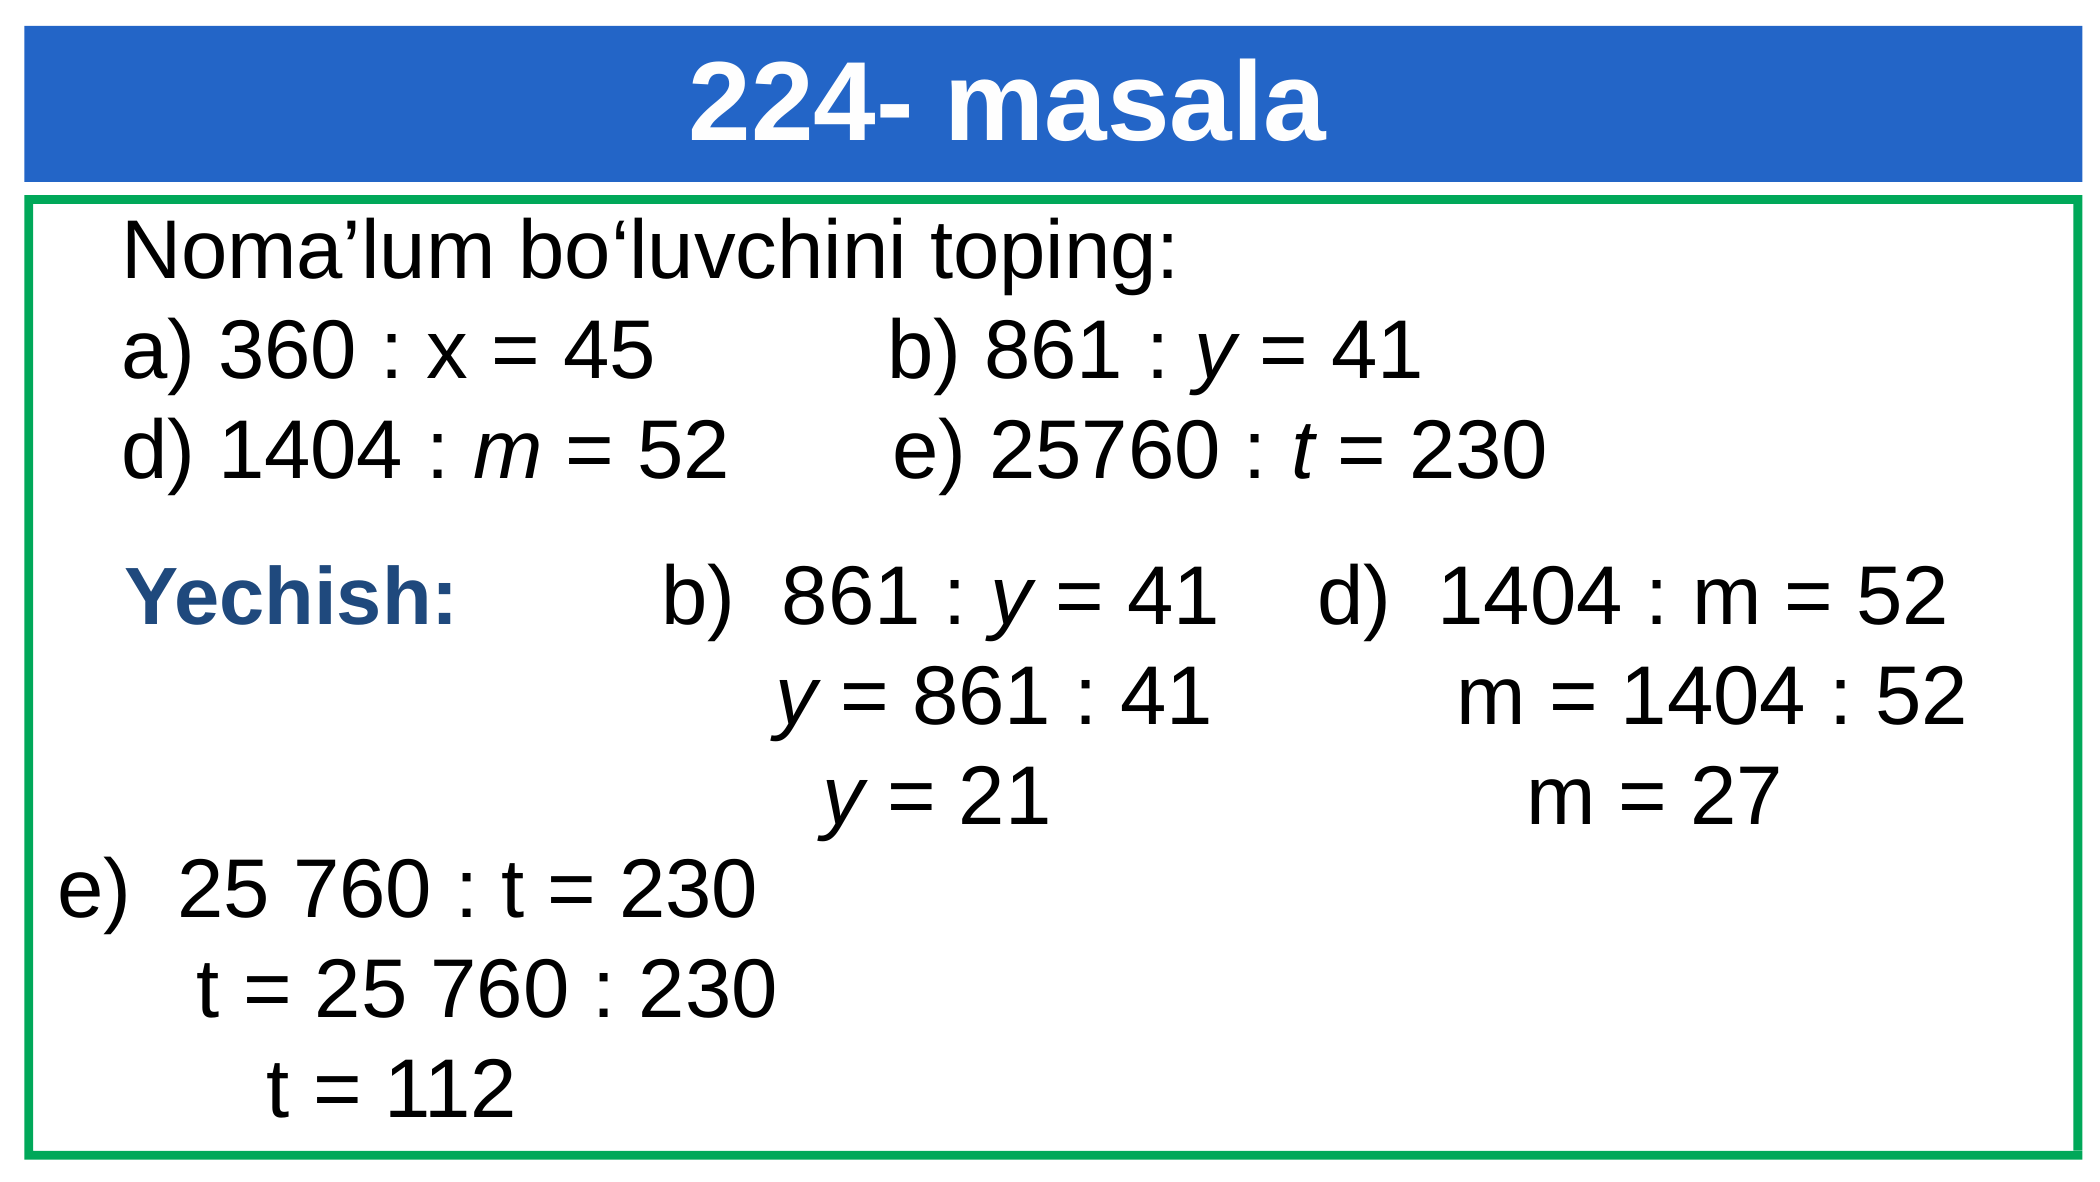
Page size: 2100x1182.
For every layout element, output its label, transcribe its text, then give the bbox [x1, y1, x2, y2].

text_box Noma’lum bo‘luvchini toping: a) 360 : x = 45 b) 861 : y = 41 d) 1404 : m = 52 e) 25760 : t = 230 [106, 187, 1950, 503]
text_box 224- masala [683, 22, 1487, 164]
text_box Yechish: b) 861 : y = 41 y = 861 : 41 y = 21 [109, 534, 1093, 849]
text_box e) 25 760 : t = 230 t = 25 760 : 230 t = 112 [0, 826, 878, 1182]
text_box d) 1404 : m = 52 m = 1404 : 52 m = 27 [1093, 533, 2045, 947]
